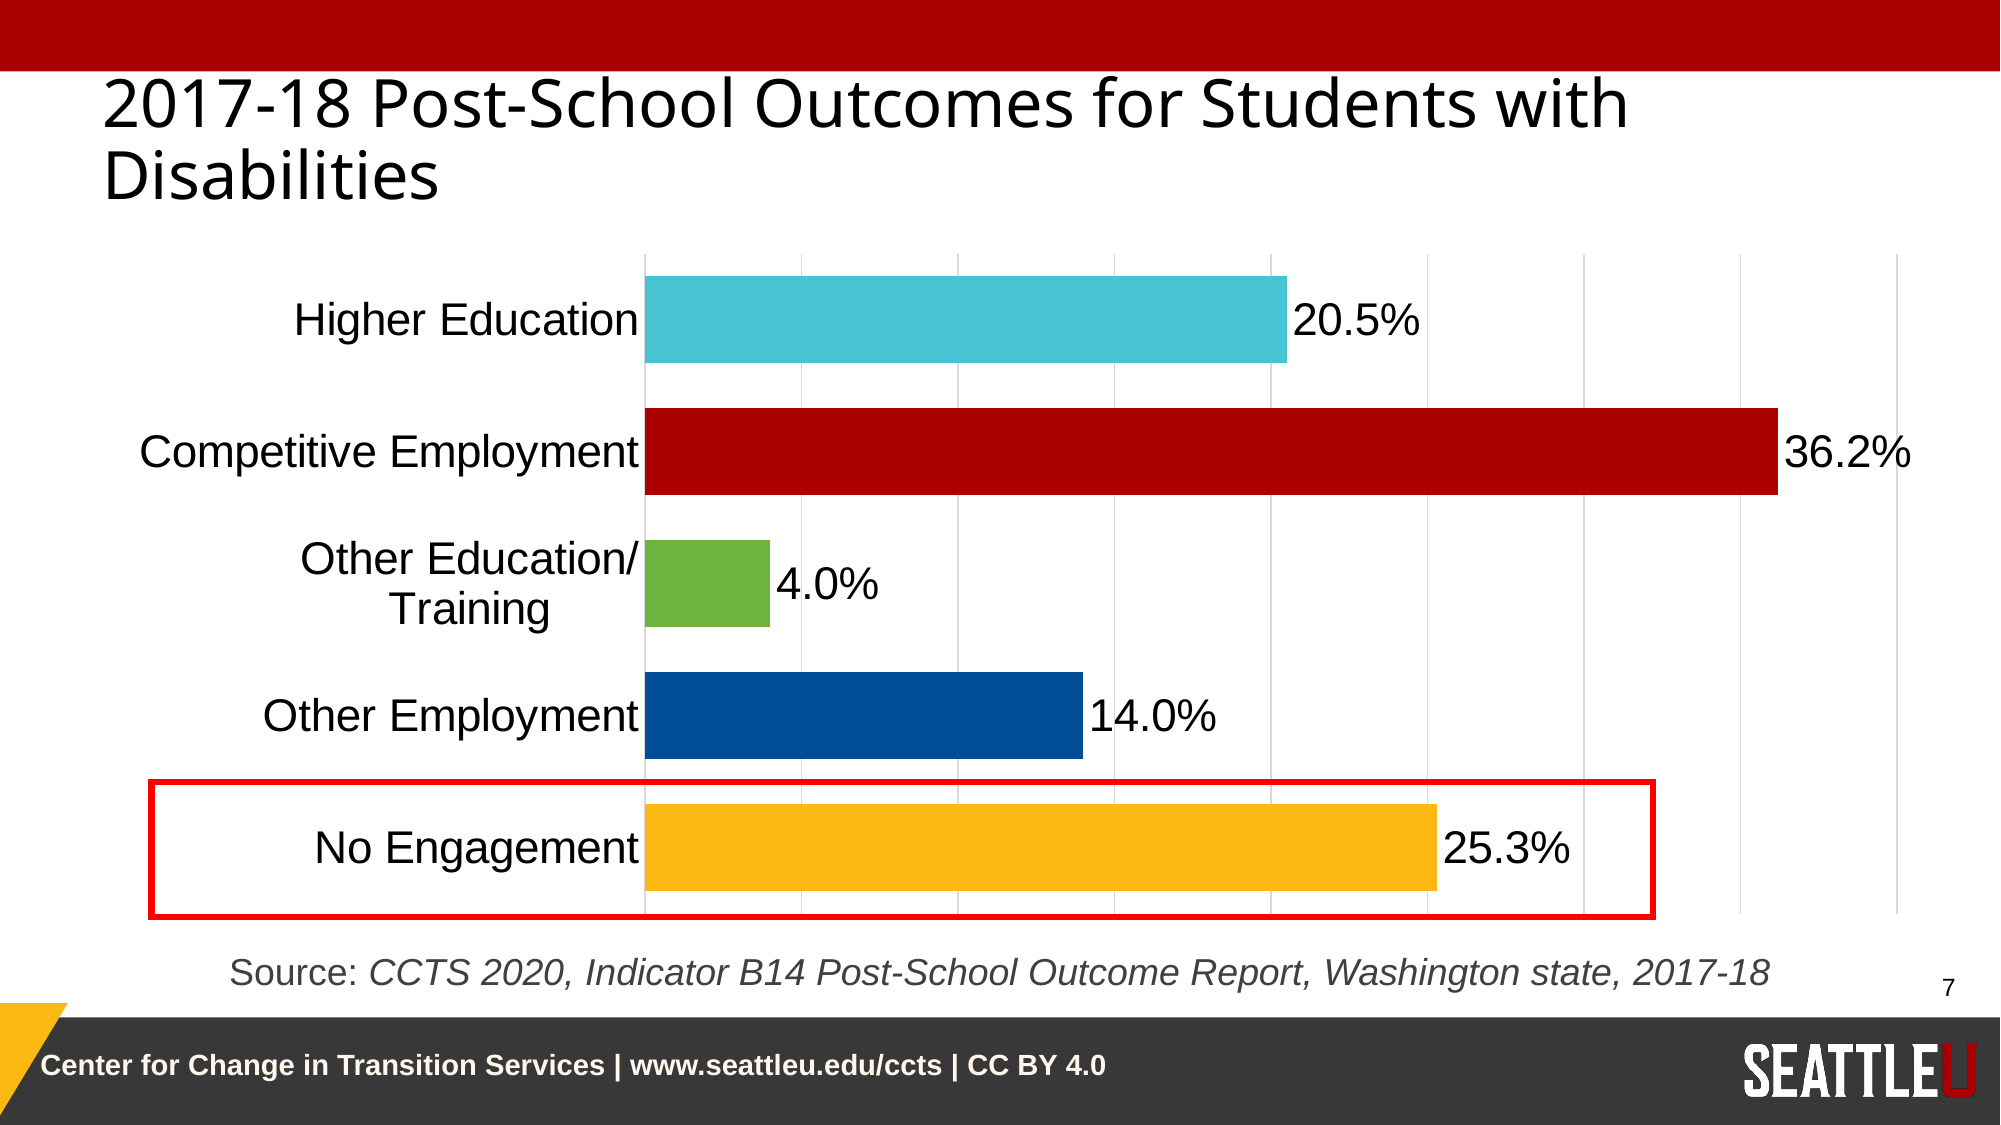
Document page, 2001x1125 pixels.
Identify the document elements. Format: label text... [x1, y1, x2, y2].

picture [1744, 1044, 1978, 1097]
slide_number 7 [1900, 956, 1971, 1017]
text_box Source: CCTS 2020, Indicator B14 Post-School Outcome Report, Washington state, 2017-18 [139, 941, 1861, 1001]
chart [87, 237, 2000, 937]
title 2017-18 Post-School Outcomes for Students with Disabilities [87, 59, 2000, 225]
